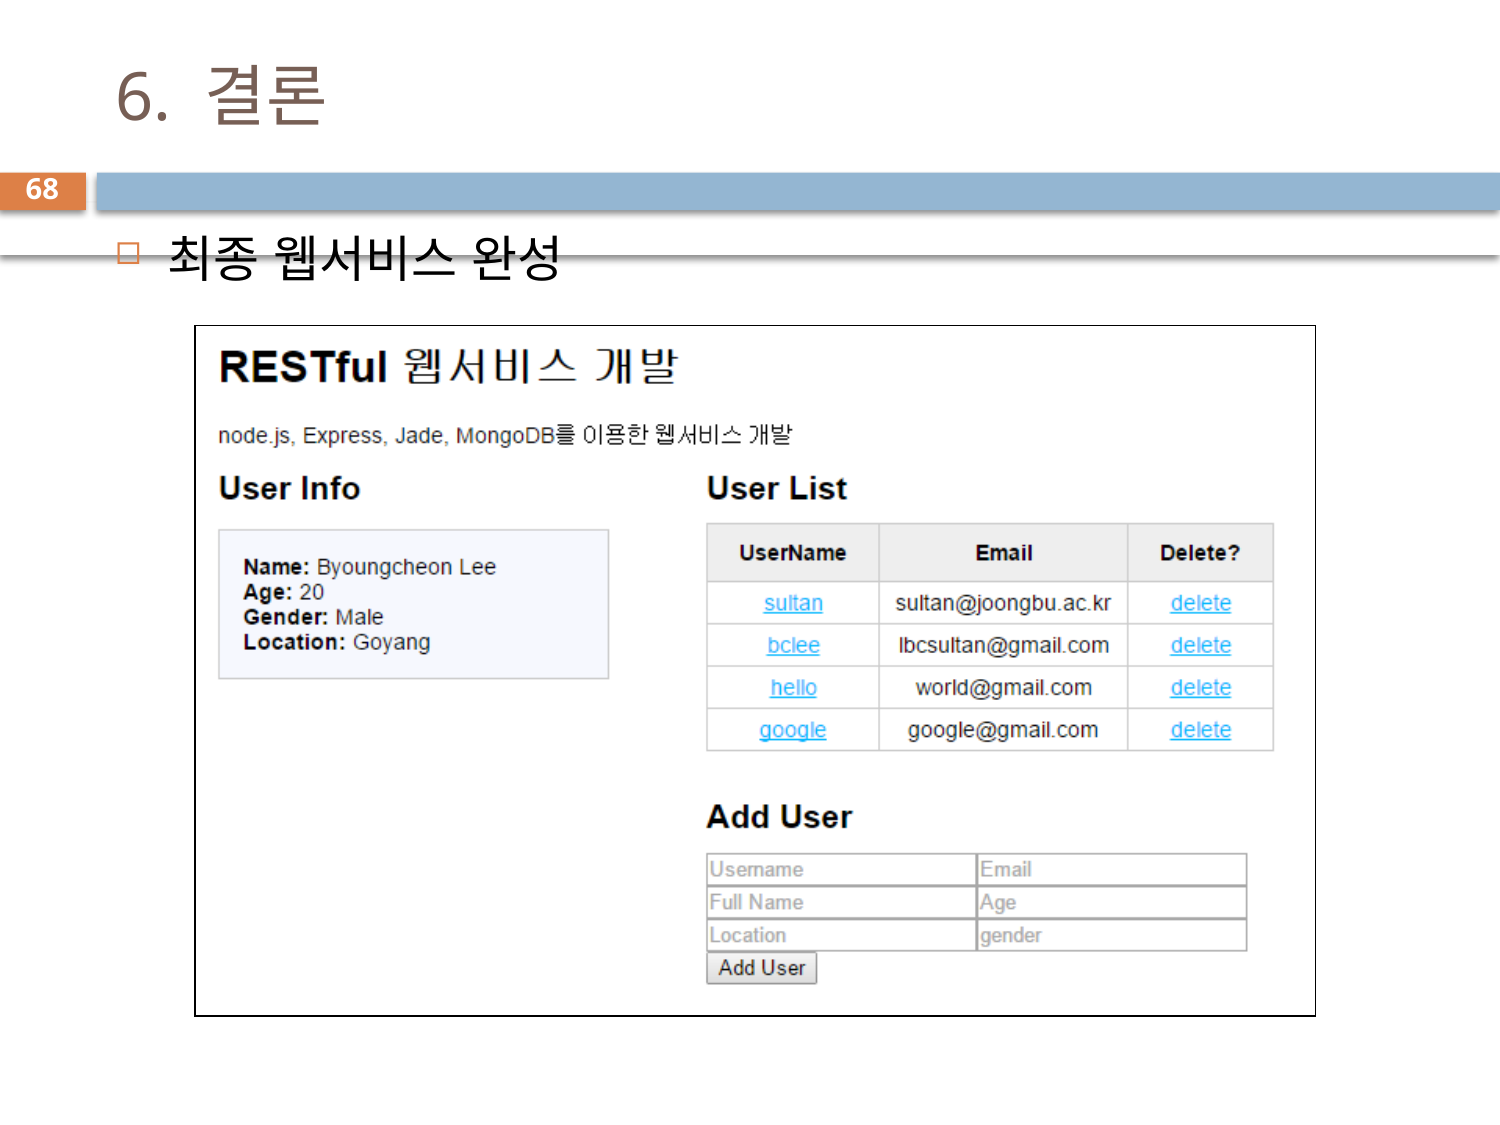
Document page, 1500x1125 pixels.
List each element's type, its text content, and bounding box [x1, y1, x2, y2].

picture [195, 325, 1315, 1016]
title 6. 결론 [100, 37, 1438, 149]
list 최종 웹서비스 완성 [100, 219, 1438, 1047]
slide_number 68 [0, 170, 87, 211]
